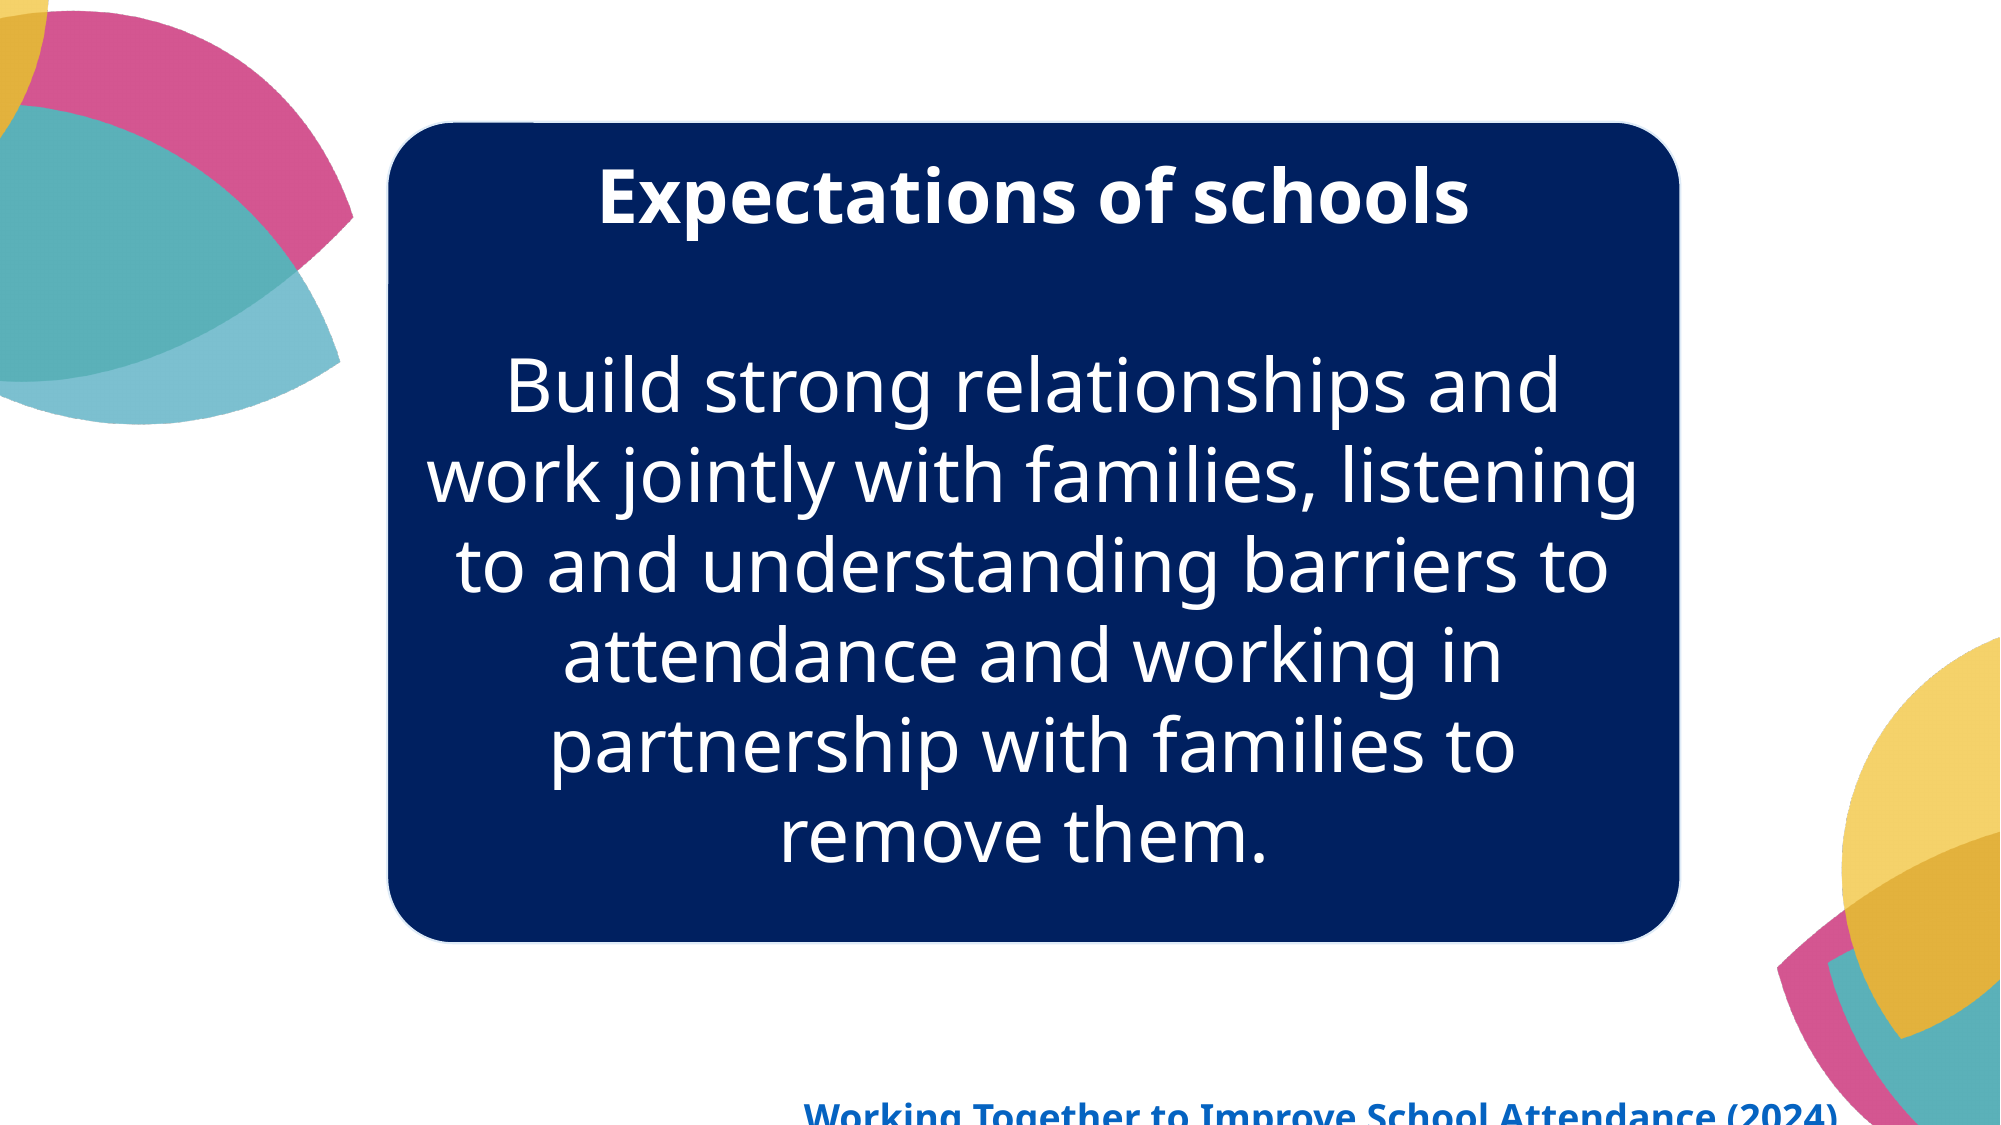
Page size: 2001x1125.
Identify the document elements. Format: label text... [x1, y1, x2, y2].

picture [1673, 612, 2000, 1125]
picture [0, 0, 462, 620]
text_box Expectations of schools Build strong relationships and work jointly with families, listening to and understanding barriers to attendance and working in partnership with families to remove them. [386, 120, 1682, 945]
title Working Together to Improve School Attendance (2024) [410, 1039, 1727, 1125]
